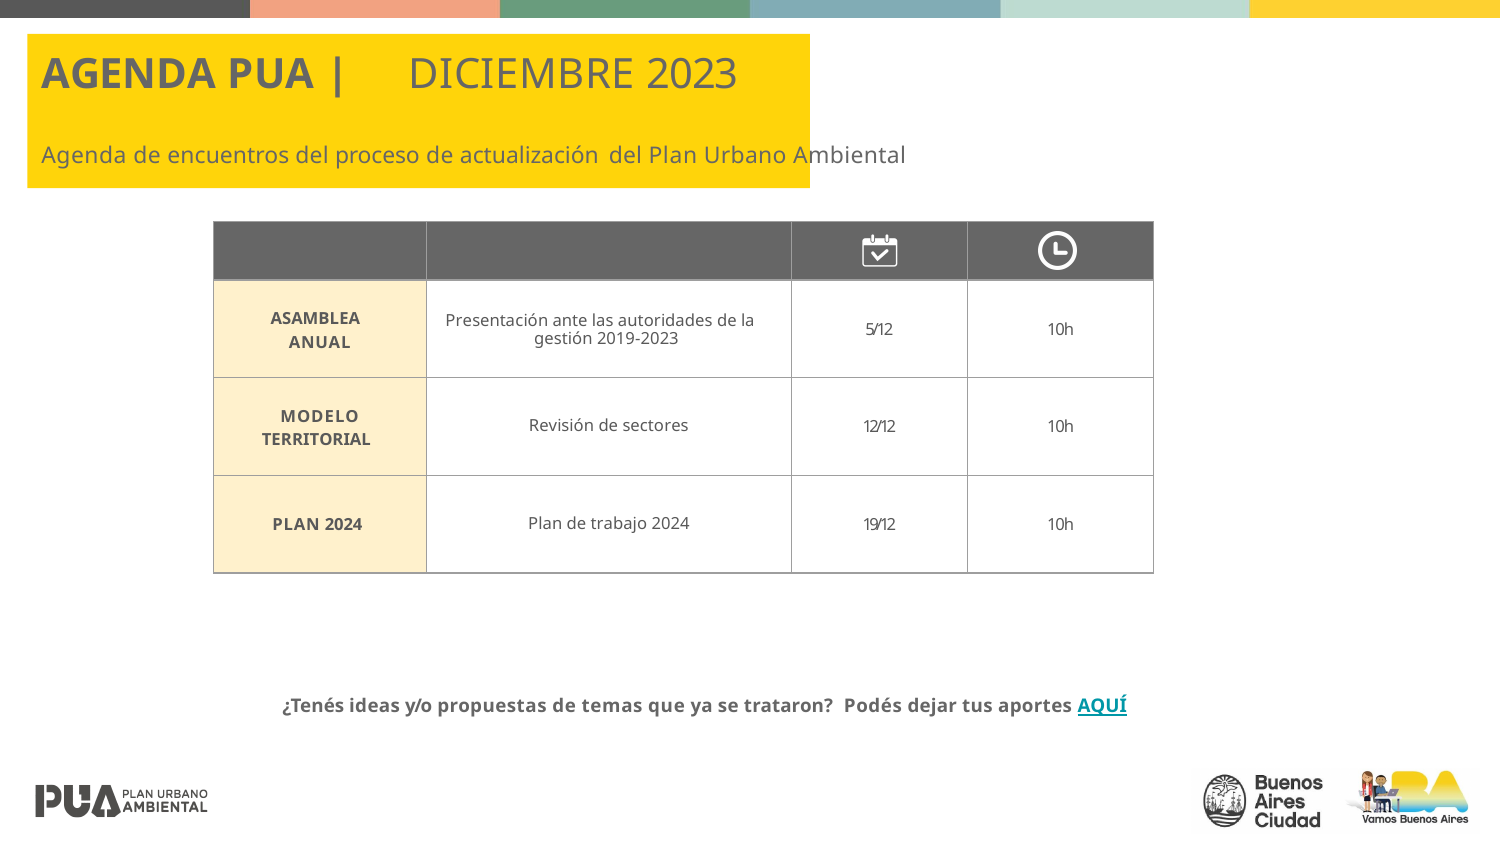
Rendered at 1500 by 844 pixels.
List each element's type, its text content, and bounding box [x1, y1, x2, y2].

table_cell Plan de trabajo 2024 [427, 476, 791, 572]
table_cell ASAMBLEA ANUAL [214, 281, 426, 377]
picture [0, 0, 1500, 18]
table_cell 10h [968, 386, 1153, 475]
table_cell 19/12 [792, 476, 967, 572]
table_cell 12/12 [792, 386, 967, 475]
table_header [968, 222, 1153, 249]
picture [1038, 230, 1078, 271]
text_box ¿Tenés ideas y/o propuestas de temas que ya se trataron? Podés dejar tus aportes AQUÍ [280, 691, 1148, 720]
picture [35, 784, 208, 818]
table_cell Revisión de sectores [427, 378, 791, 475]
picture [1191, 768, 1480, 834]
title AGENDA PUA | DICIEMBRE 2023 [27, 33, 810, 189]
table_header [427, 222, 791, 279]
table_header [792, 222, 967, 249]
picture [860, 233, 900, 269]
table_cell PLAN 2024 [214, 476, 426, 572]
table_header [214, 222, 426, 279]
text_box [791, 250, 1156, 379]
table_cell Presentación ante las autoridades de la gestión 2019-2023 [427, 281, 786, 377]
text_box Agenda de encuentros del proceso de actualización del Plan Urbano Ambiental [39, 138, 943, 169]
table_cell 10h [968, 476, 1153, 572]
table_cell MODELO TERRITORIAL [214, 378, 426, 475]
